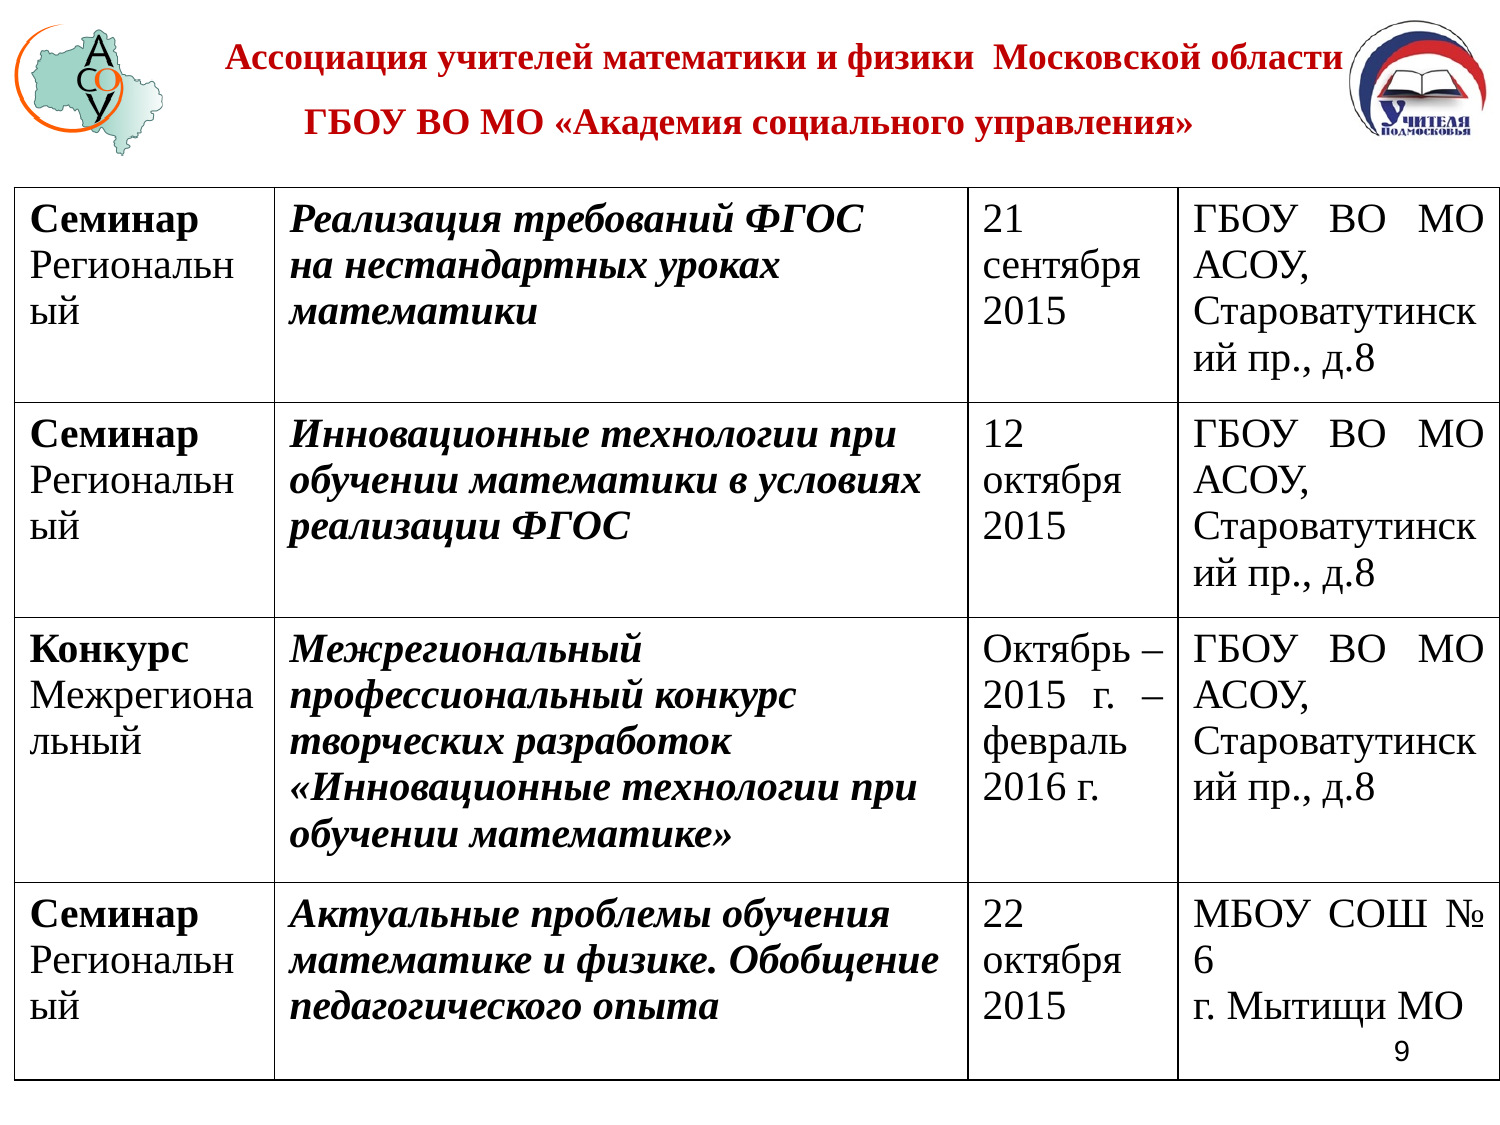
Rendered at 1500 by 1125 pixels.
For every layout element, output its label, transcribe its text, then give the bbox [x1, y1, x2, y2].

table_cell 22 октября 2015 [969, 883, 1177, 1079]
table_cell МБОУ СОШ № 6 г. Мытищи МО [1179, 883, 1499, 1079]
table_cell Семинар Региональный [15, 883, 274, 1079]
picture [14, 24, 163, 156]
table_cell Инновационные технологии при обучении математики в условиях реализации ФГОС [275, 403, 967, 617]
slide_number 9 [1074, 1024, 1425, 1103]
picture [1343, 18, 1500, 151]
table_cell ГБОУ ВО МО АСОУ, Староватутинский пр., д.8 [1179, 618, 1499, 882]
text_box Ассоциация учителей математики и физики Московской области [69, 17, 1344, 89]
table_cell Конкурс Межрегиональный [15, 618, 274, 882]
table_header Семинар Региональный [15, 188, 274, 402]
table_header Реализация требований ФГОС на нестандартных уроках математики [275, 188, 967, 402]
text_box ГБОУ ВО МО «Академия социального управления» [167, 89, 1338, 150]
table_cell Октябрь –2015 г. – февраль 2016 г. [969, 618, 1177, 882]
table_header ГБОУ ВО МО АСОУ, Староватутинский пр., д.8 [1179, 188, 1499, 402]
table_cell ГБОУ ВО МО АСОУ, Староватутинский пр., д.8 [1179, 403, 1499, 617]
table_cell Актуальные проблемы обучения математике и физике. Обобщение педагогического опыта [275, 883, 967, 1079]
table_cell 12 октября 2015 [969, 403, 1177, 617]
table_cell Межрегиональный профессиональный конкурс творческих разработок «Инновационные технологии при обучении математике» [275, 618, 967, 882]
table_header 21 сентября 2015 [969, 188, 1177, 402]
table_cell Семинар Региональный [15, 403, 274, 617]
